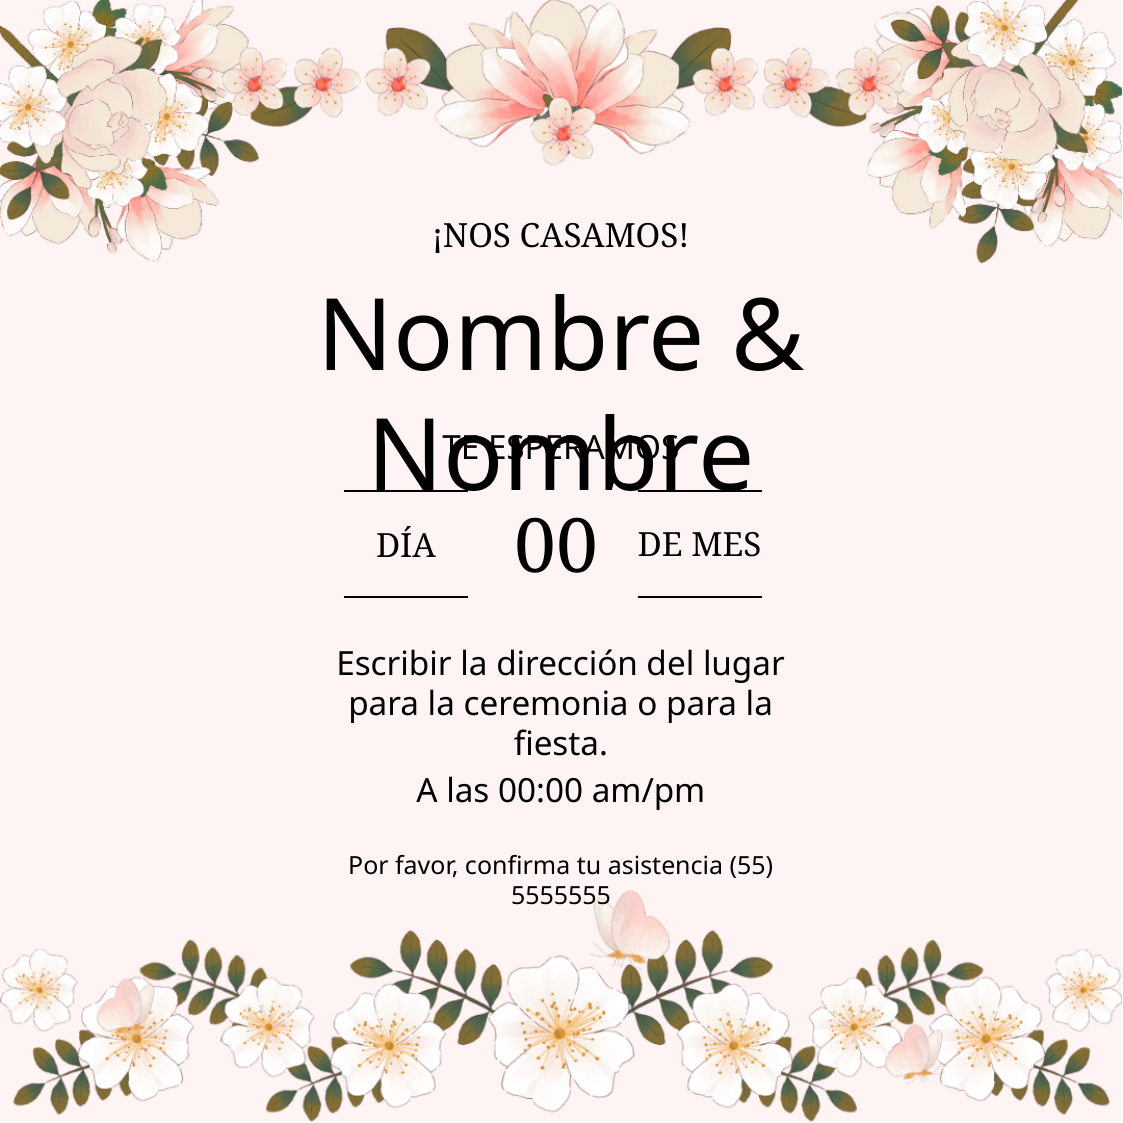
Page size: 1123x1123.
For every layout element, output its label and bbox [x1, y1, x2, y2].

text_box [342, 489, 780, 598]
picture [0, 0, 1123, 1123]
